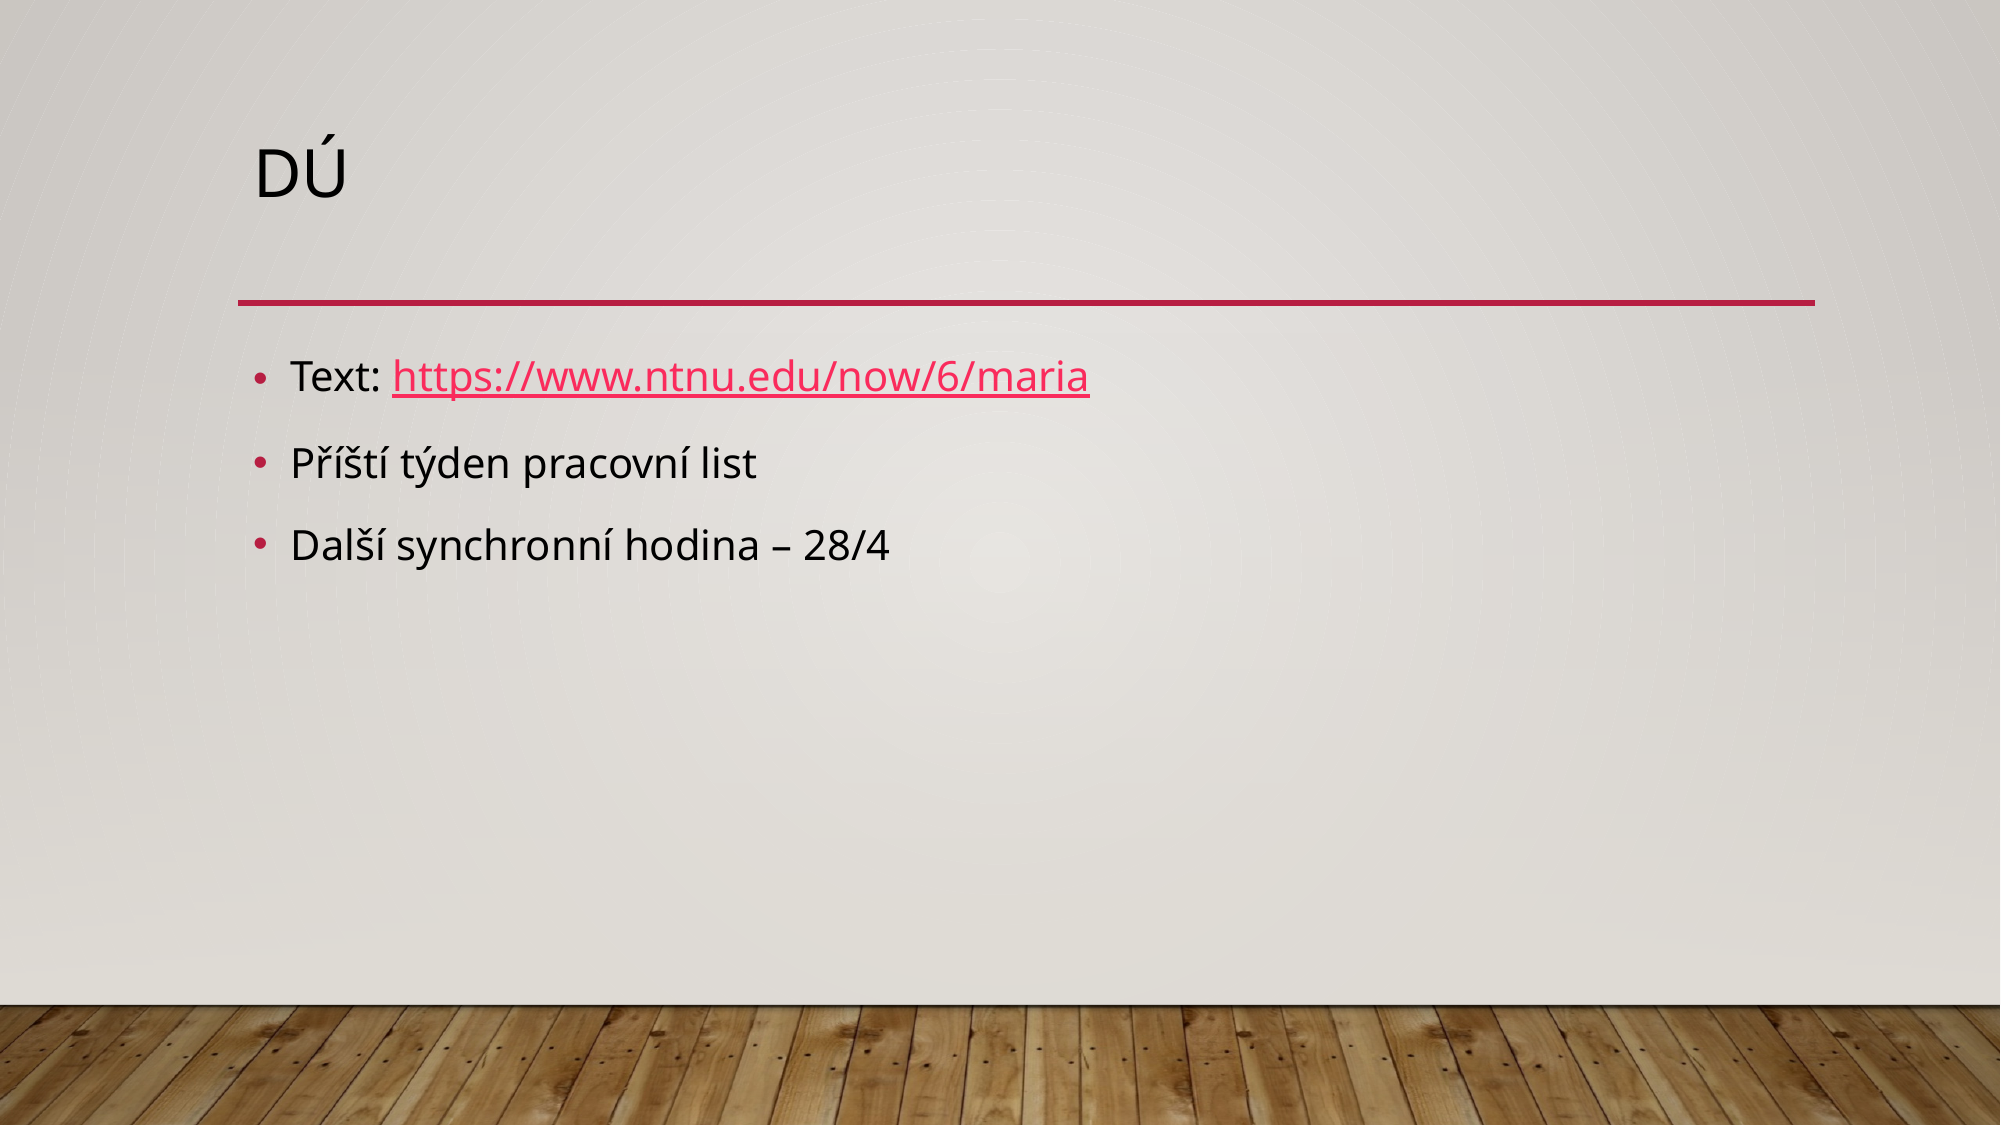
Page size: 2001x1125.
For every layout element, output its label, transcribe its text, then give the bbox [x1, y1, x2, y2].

picture [0, 1005, 2000, 1125]
title dú [238, 131, 1814, 305]
list Text: https://www.ntnu.edu/now/6/maria Příští týden pracovní list Další synchronní hodina – 28/4 [238, 330, 1814, 897]
